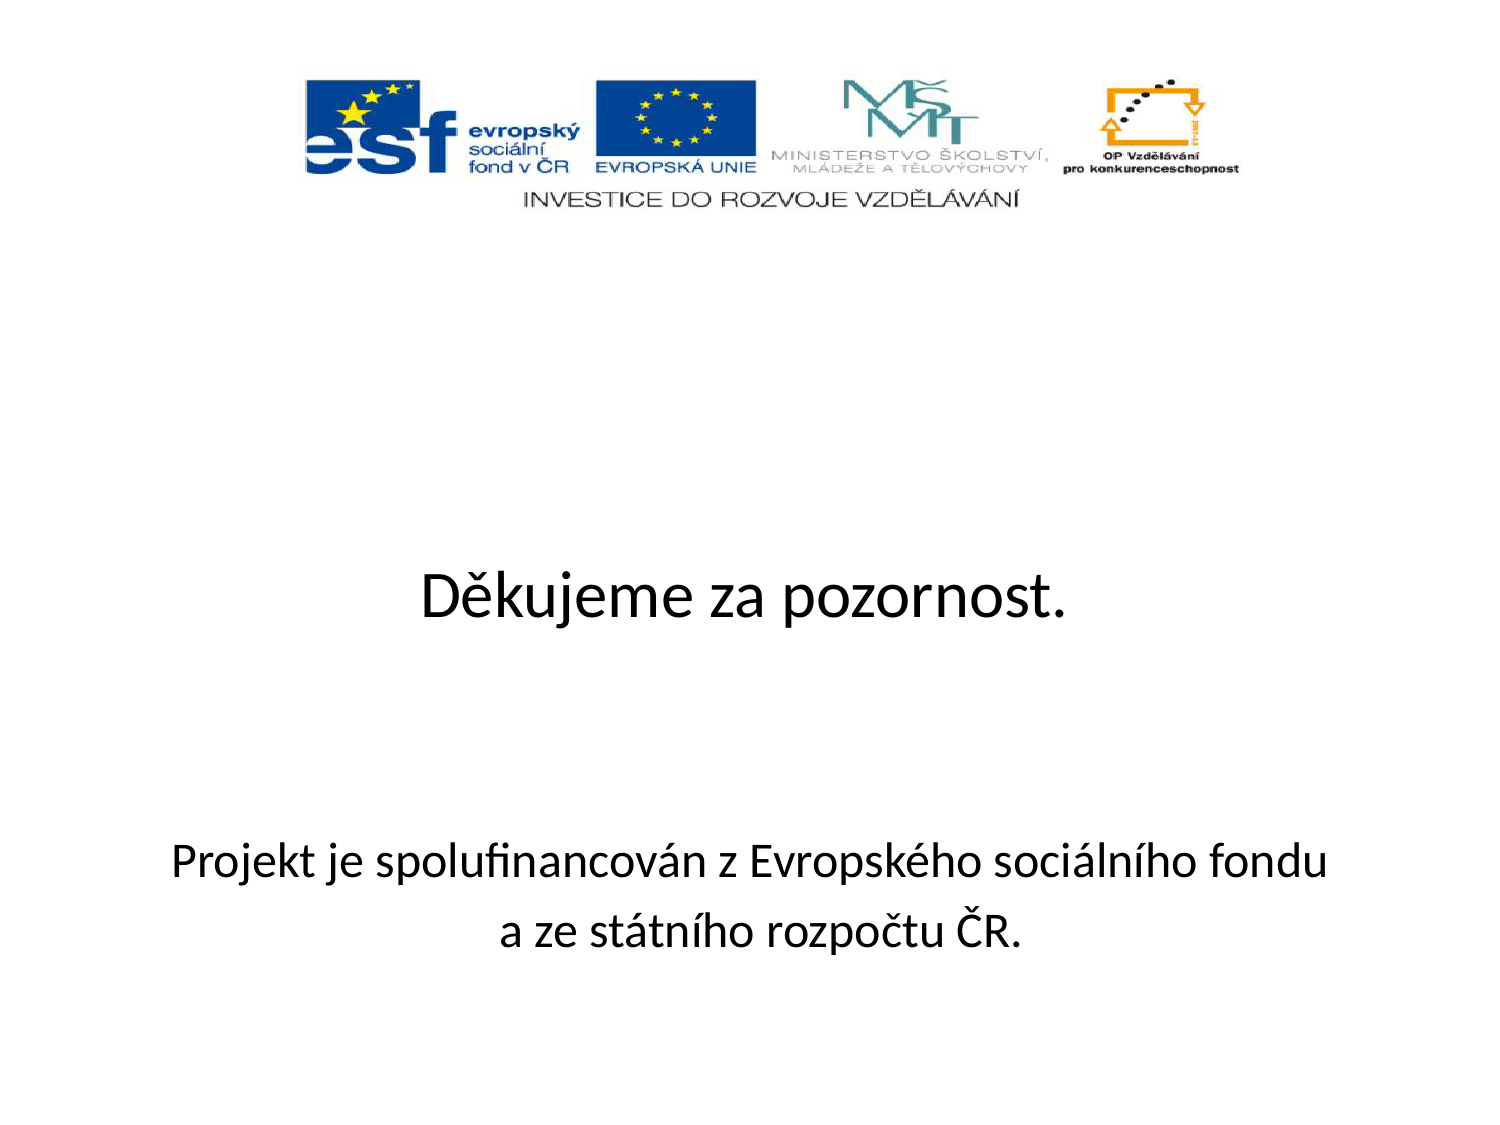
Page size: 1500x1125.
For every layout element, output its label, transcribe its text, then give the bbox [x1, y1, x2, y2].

picture [277, 66, 1270, 221]
list Děkujeme za pozornost. Projekt je spolufinancován z Evropského sociálního fondu a ze státního rozpočtu ČR. [75, 262, 1425, 1005]
